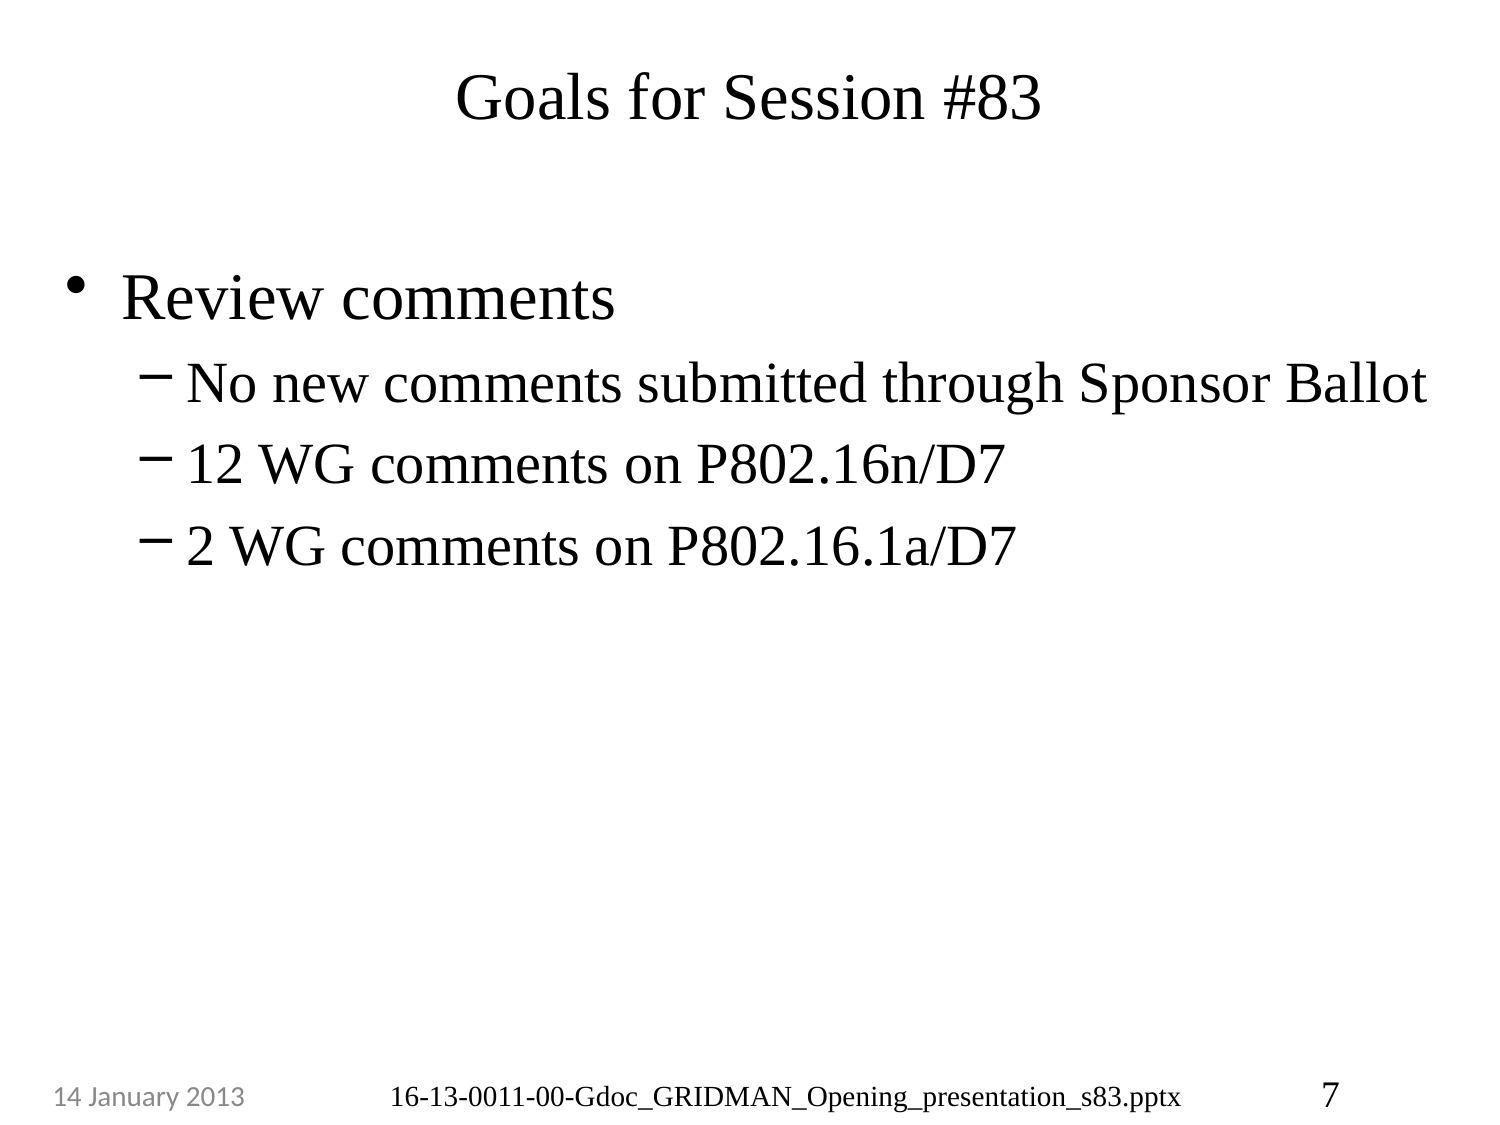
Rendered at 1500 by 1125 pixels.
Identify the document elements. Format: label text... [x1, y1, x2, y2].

title Goals for Session #83 [75, 45, 1425, 233]
list Review comments No new comments submitted through Sponsor Ballot 12 WG comments on P802.16n/D7 2 WG comments on P802.16.1a/D7 [50, 245, 1475, 1075]
